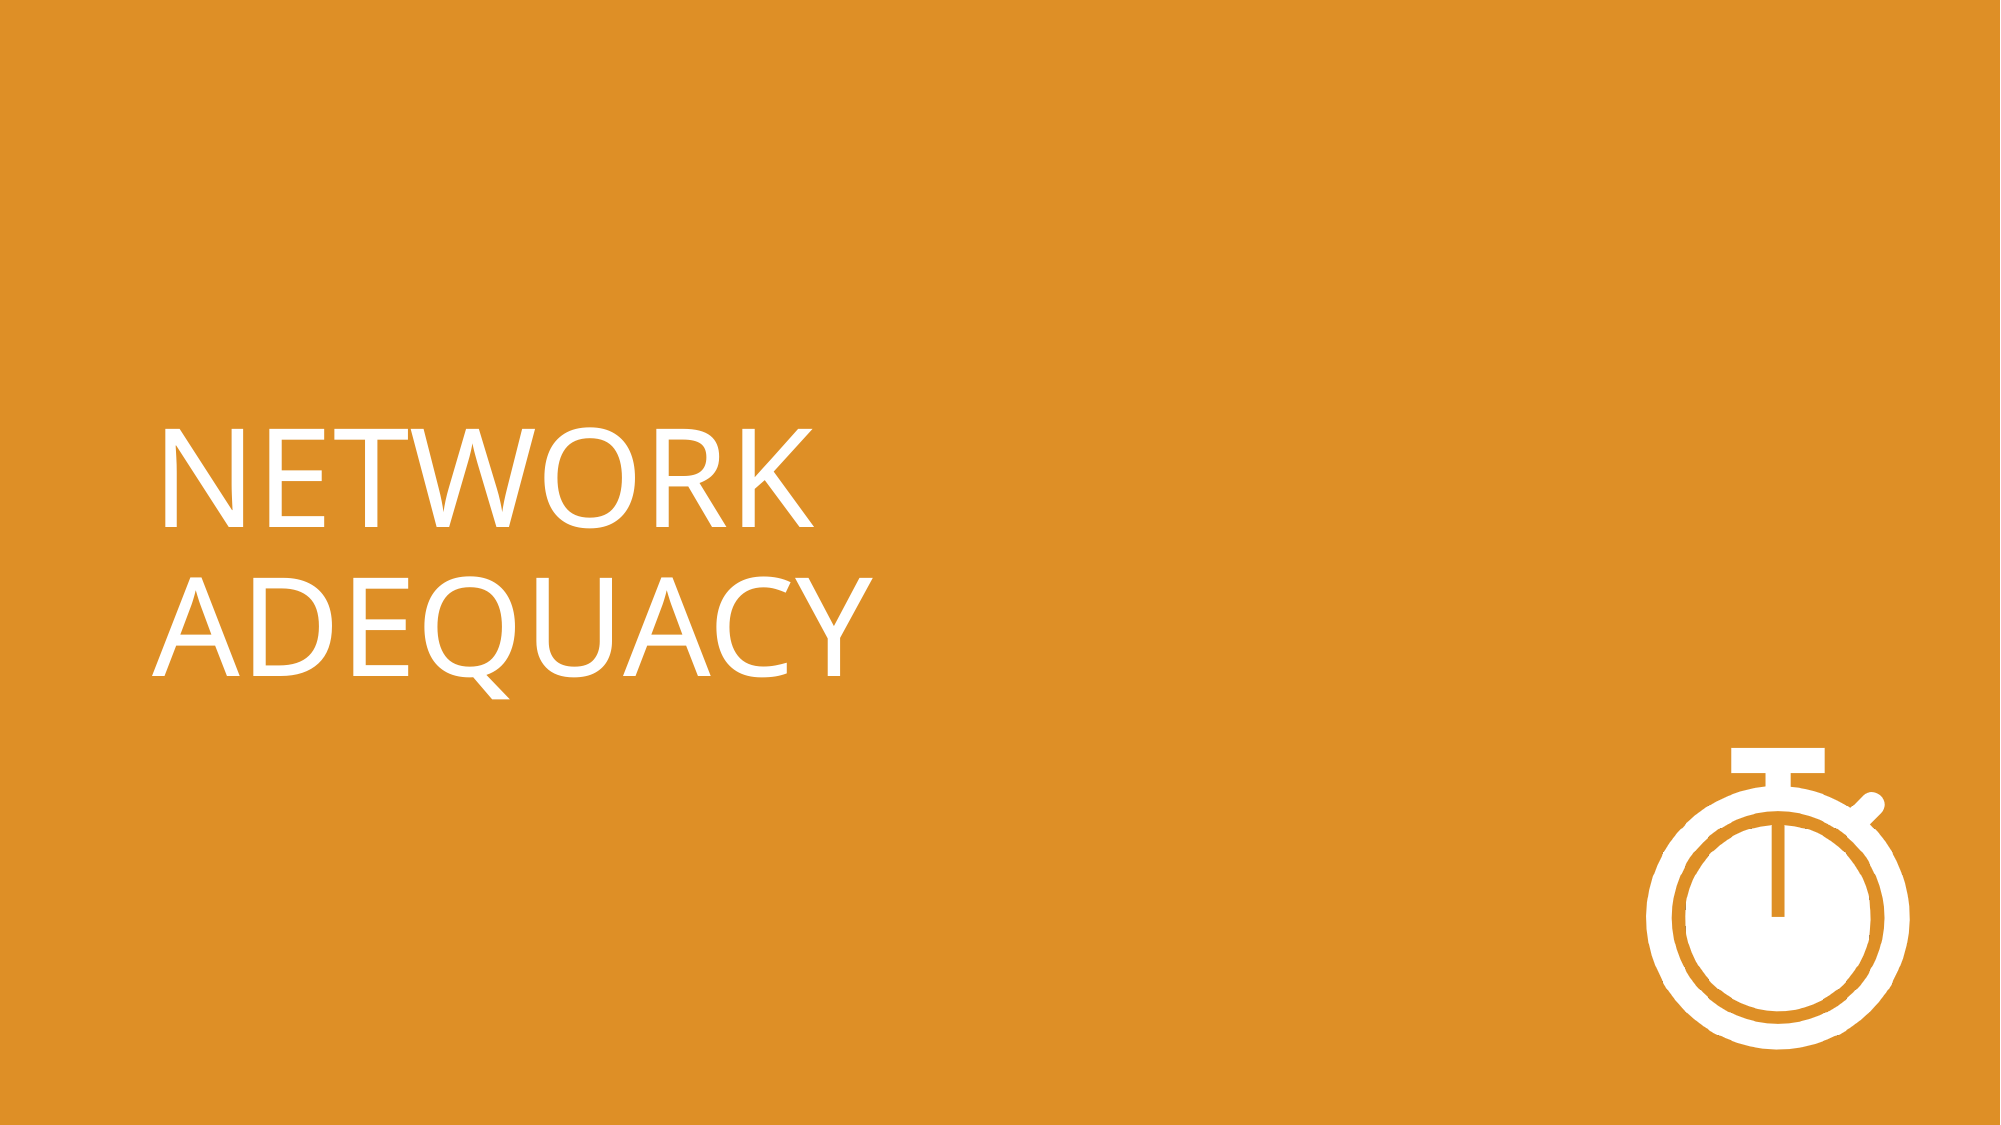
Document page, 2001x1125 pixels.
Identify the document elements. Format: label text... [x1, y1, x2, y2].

picture [1594, 714, 1962, 1082]
title Network adequacy [137, 59, 1349, 1055]
